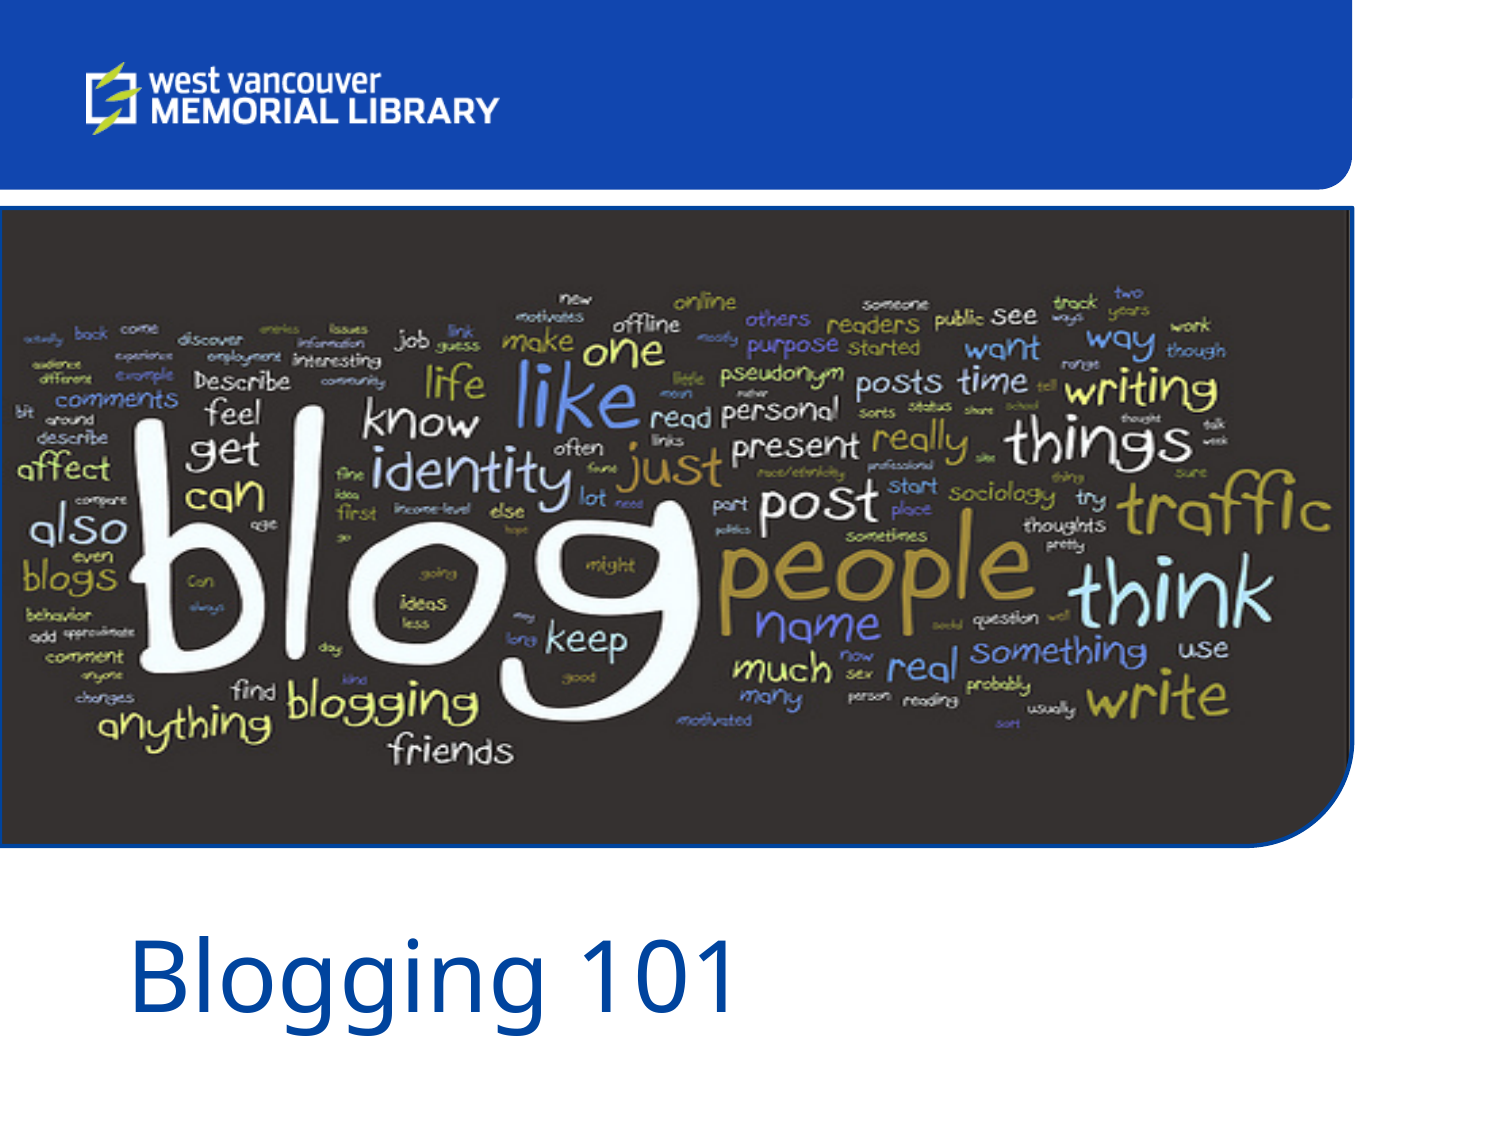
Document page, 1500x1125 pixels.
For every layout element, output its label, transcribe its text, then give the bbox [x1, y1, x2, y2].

picture [86, 62, 500, 135]
text_box [0, 205, 1355, 849]
text_box Blogging 101 [112, 904, 1282, 1040]
